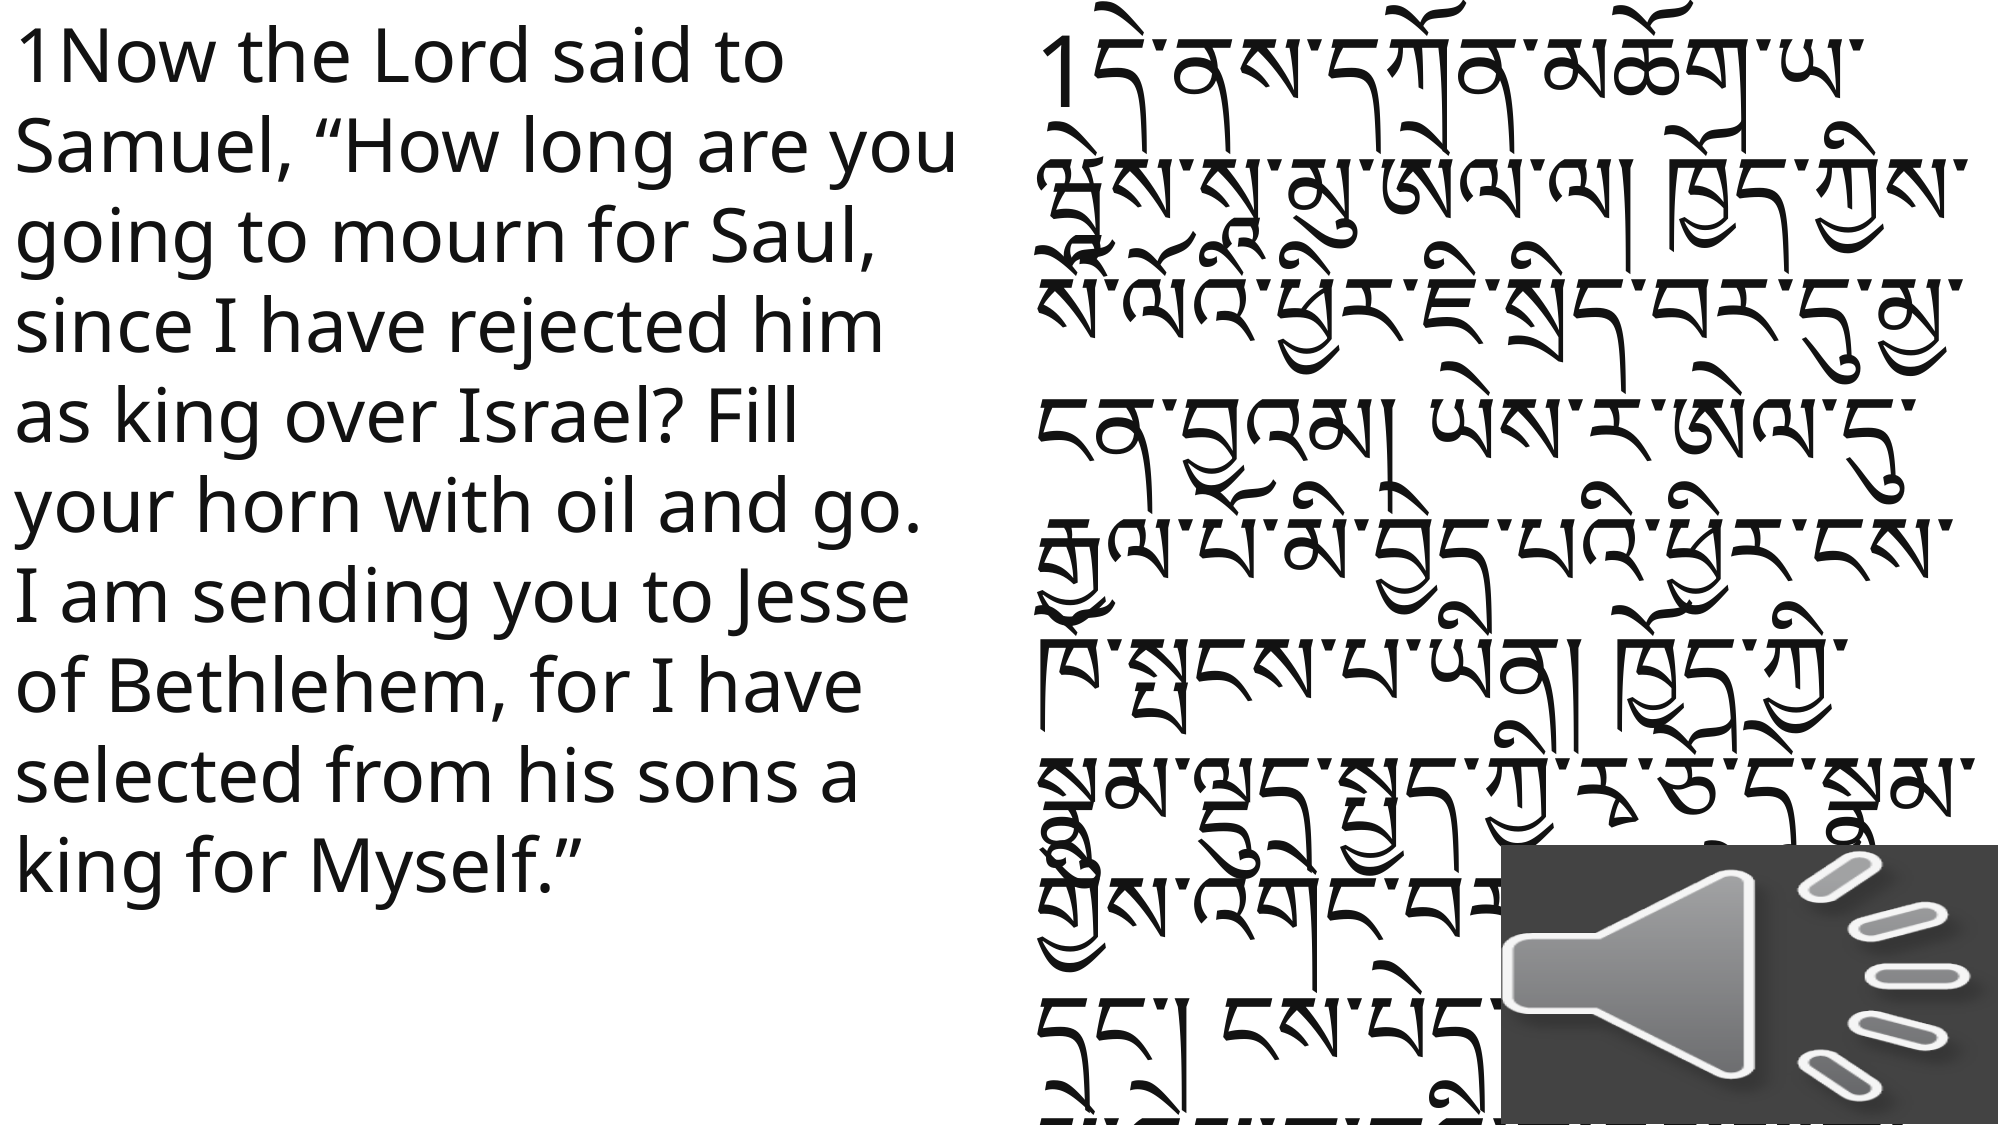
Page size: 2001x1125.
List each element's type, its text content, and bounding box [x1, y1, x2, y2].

picture [1500, 843, 2000, 1125]
text_box 1དེ་ནས་དཀོན་མཆོག་ཡ་ཝཱེས་སཱ་མུ་ཨེལ་ལ། ཁྱོད་ཀྱིས་སོ་ལོའི་ཕྱིར་ཇི་སྲིད་བར་དུ་མྱ་ངན་བྱའམ། ཡེས་ར་ཨེལ་དུ་རྒྱལ་པོ་མི་བྱེད་པའི་ཕྱིར་ངས་ཁོ་སྤངས་པ་ཡིན། ཁྱོད་ཀྱི་སྣུམ་ལྡུད་སྤྱད་ཀྱི་རྭ་ཅོ་དེ་སྣུམ་གྱིས་འགེང་བར་བྱས་ཏེ་སོང་དང་། ངས་པེད་ལེ་ཧེམ་པ་ཡེ་སེ་ཞེས་བྱ་བའི་བུ་རྣམས་ཀྱི་ཁྲོད་ནས་རྒྱལ་པོ་ཞིག་བསྐོས་པ་ཡིན་པས། ཁྱོད་དེ་རུ་མངག་པར་བྱ་ཞེས་གསུངས། [1019, 0, 2000, 1125]
text_box 1Now the Lord said to Samuel, “How long are you going to mourn for Saul, since I have rejected him as king over Israel? Fill your horn with oil and go. I am sending you to Jesse of Bethlehem, for I have selected from his sons a king for Myself.” [0, 0, 981, 1125]
